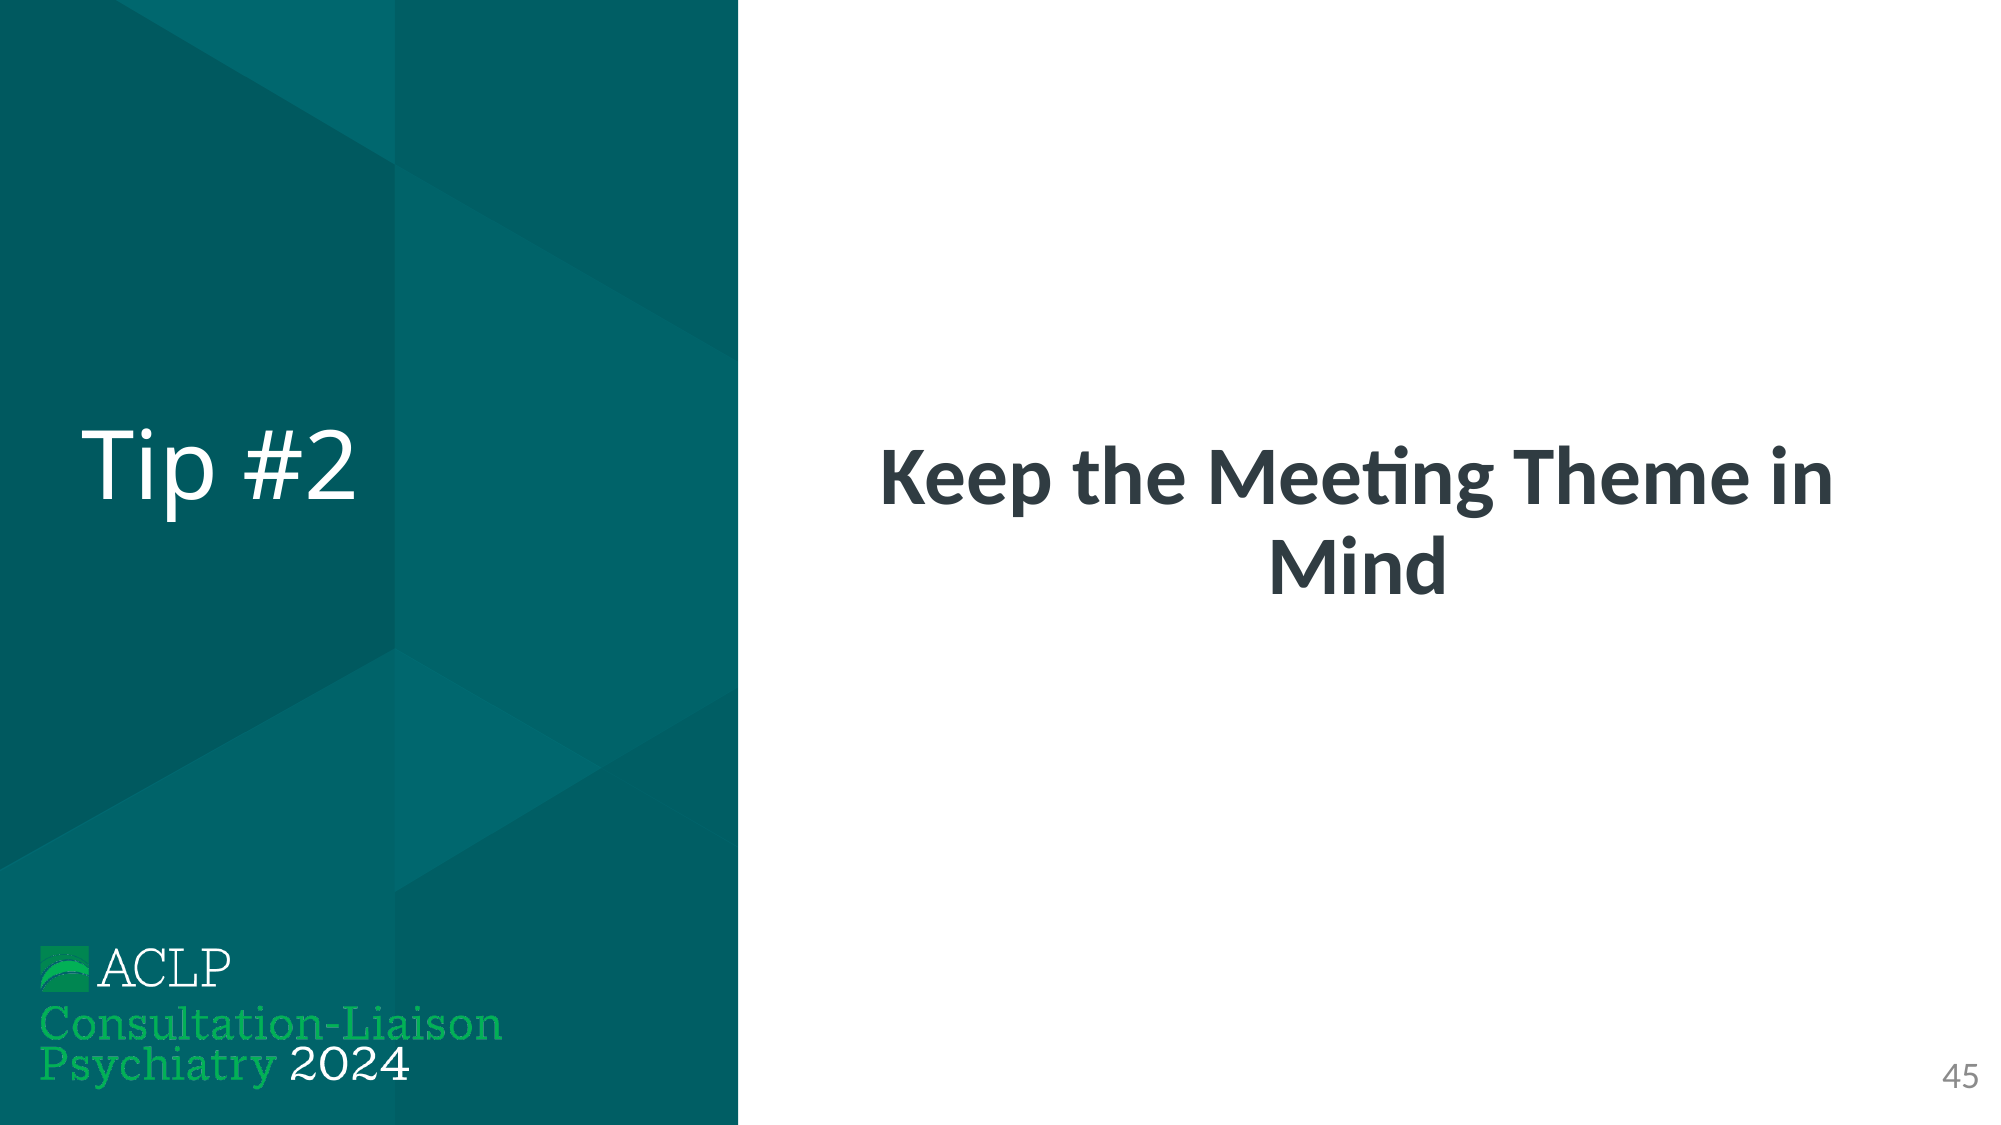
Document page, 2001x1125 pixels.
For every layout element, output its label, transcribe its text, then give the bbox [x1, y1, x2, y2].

picture [0, 0, 739, 1125]
title Tip #2 [66, 61, 682, 876]
slide_number 45 [1927, 1044, 2000, 1104]
list Keep the Meeting Theme in Mind [789, 425, 1928, 1125]
